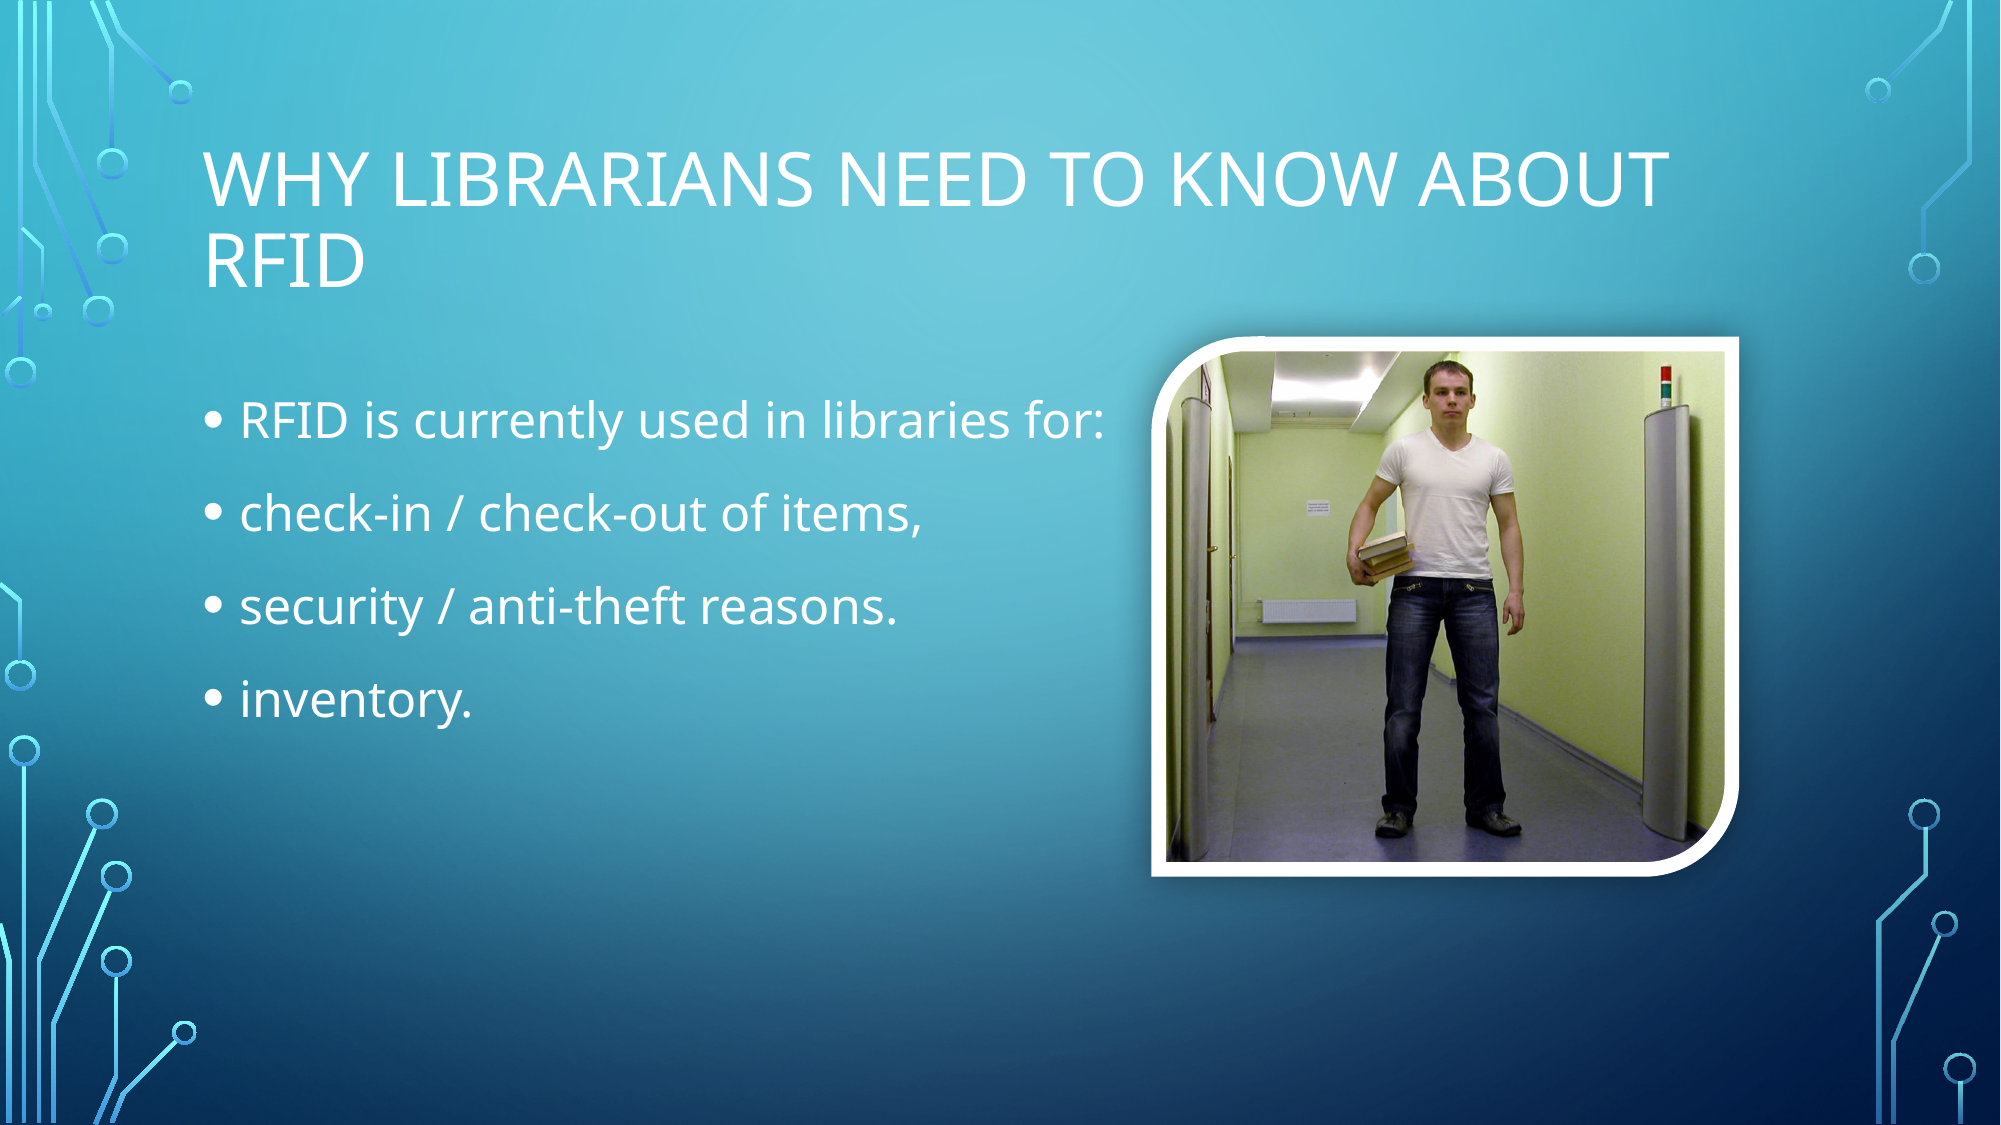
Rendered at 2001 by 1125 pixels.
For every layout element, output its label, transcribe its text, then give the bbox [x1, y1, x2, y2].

title Why librarians need to know about RFID [187, 101, 1813, 344]
picture [1158, 343, 1733, 870]
list RFID is currently used in libraries for: check-in / check-out of items, security / anti-theft reasons. inventory. [187, 369, 1813, 950]
